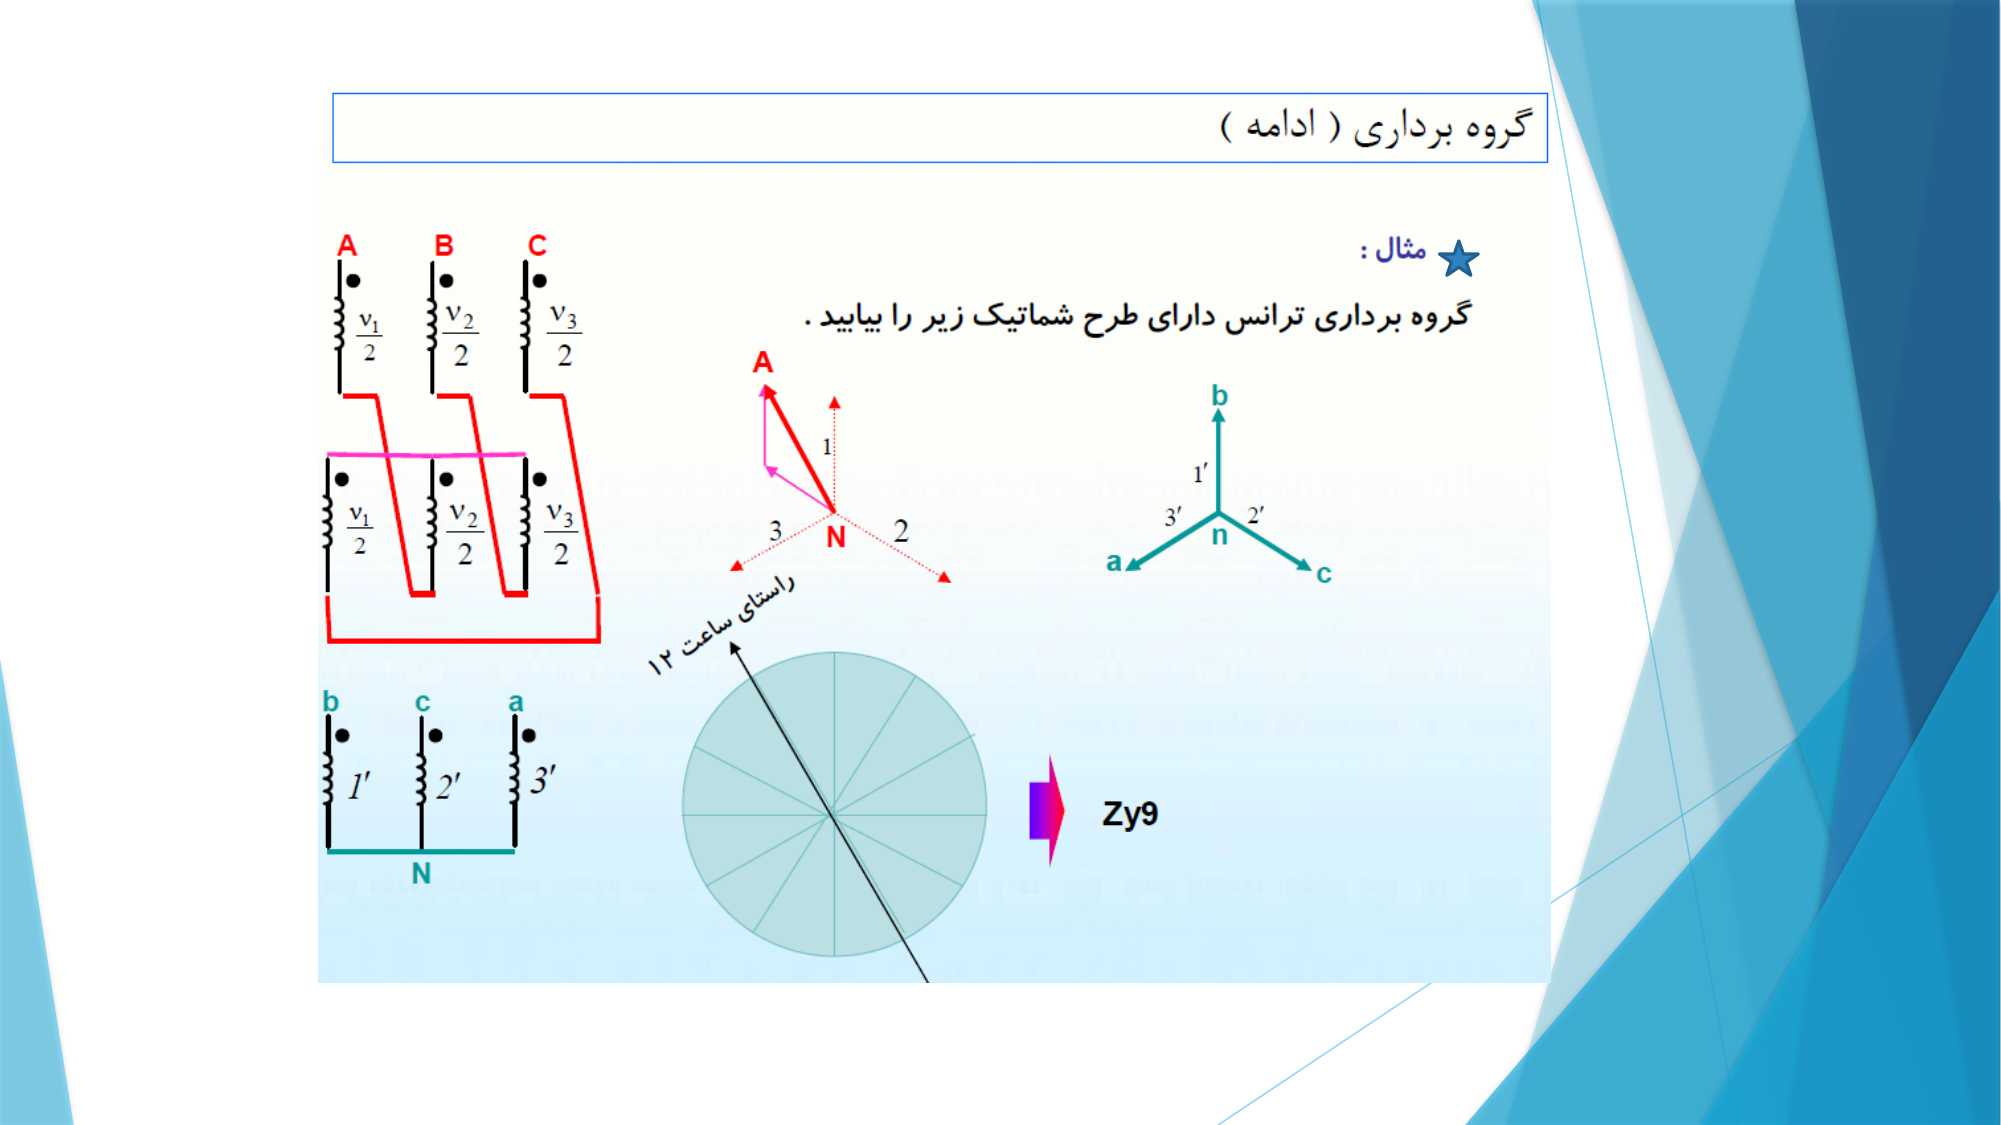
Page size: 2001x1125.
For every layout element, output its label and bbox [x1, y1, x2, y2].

list [317, 88, 1552, 983]
